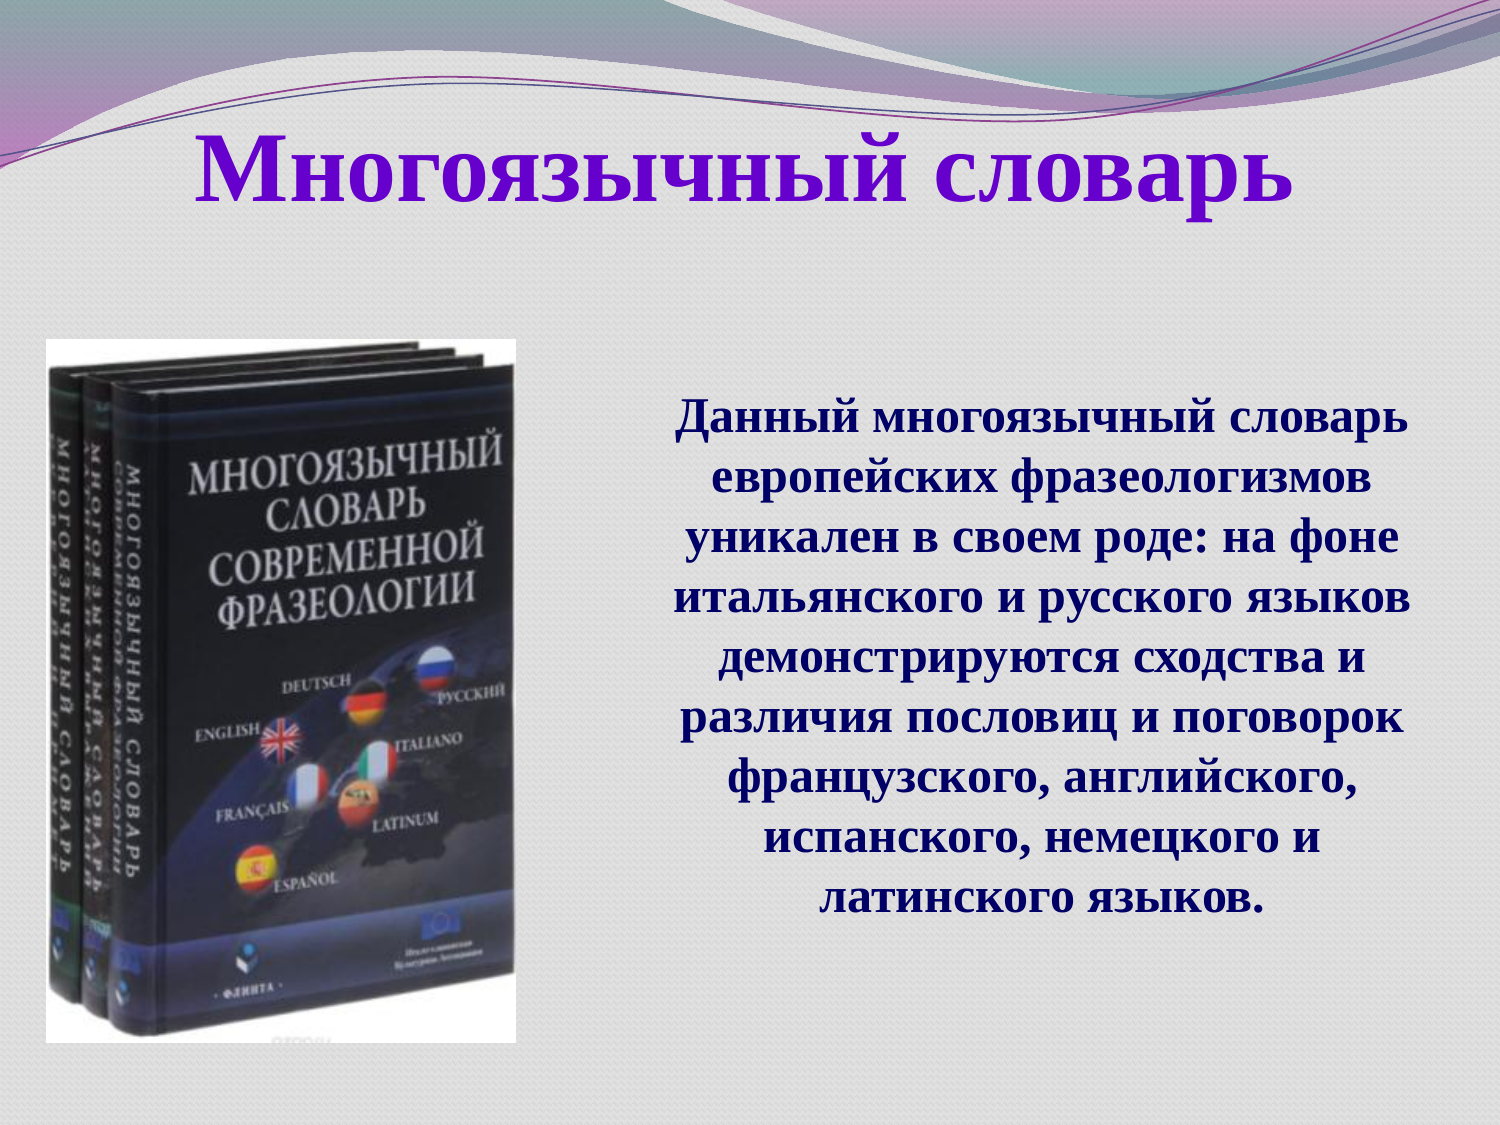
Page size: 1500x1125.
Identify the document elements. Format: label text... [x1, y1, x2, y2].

text_box Многоязычный словарь [58, 93, 1407, 229]
picture [46, 339, 516, 1044]
text_box Данный многоязычный словарь европейских фразеологизмов уникален в своем роде: на фоне итальянского и русского языков демонстрируются сходства и различия пословиц и поговорок французского, английского, испанского, немецкого и латинского языков. [620, 374, 1465, 990]
